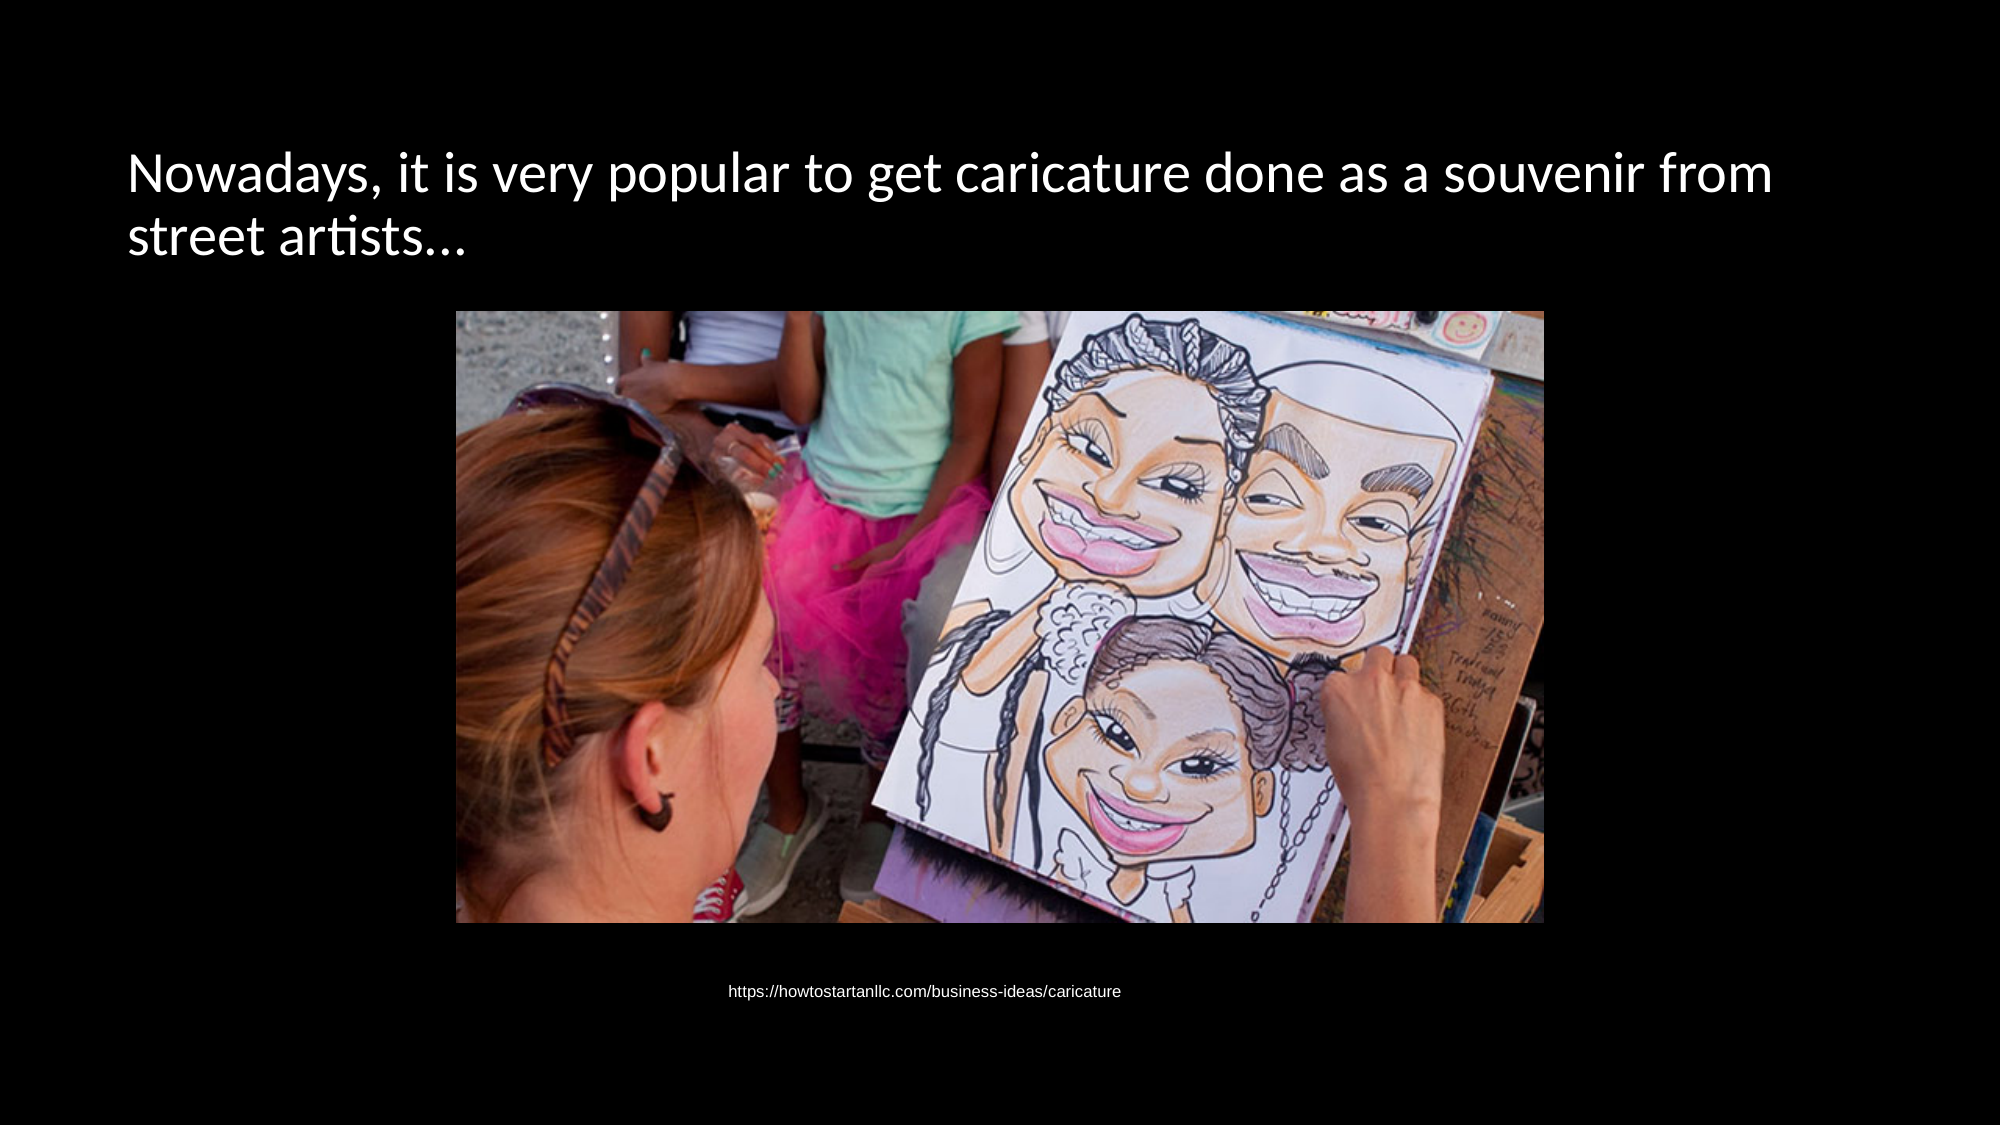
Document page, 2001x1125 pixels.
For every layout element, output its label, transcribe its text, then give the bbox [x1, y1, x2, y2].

list Nowadays, it is very popular to get caricature done as a souvenir from street artists... [112, 134, 1838, 849]
picture [455, 311, 1544, 924]
text_box https://howtostartanllc.com/business-ideas/caricature [713, 970, 1206, 1011]
